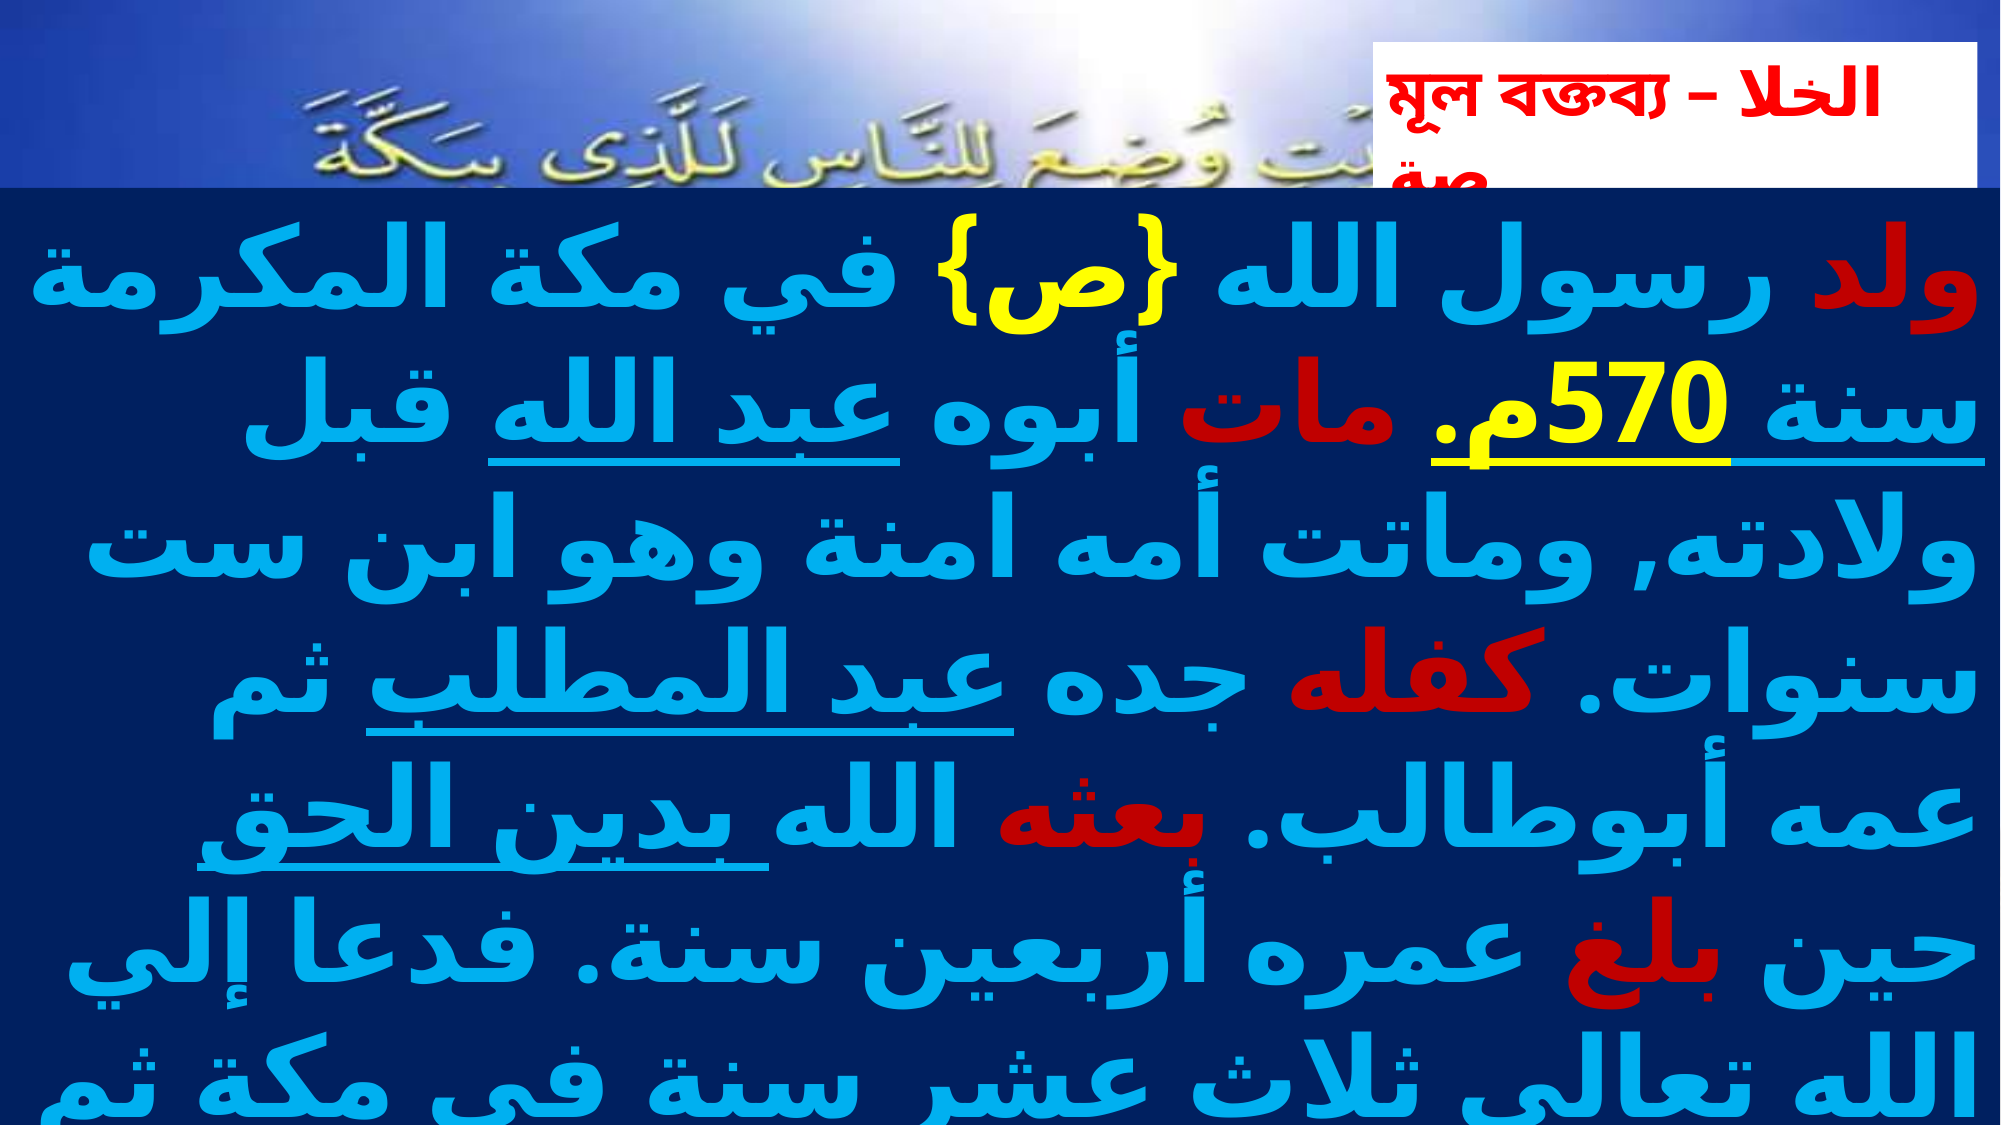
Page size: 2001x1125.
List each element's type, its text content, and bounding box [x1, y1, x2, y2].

text_box মূল বক্তব্য – الخلا صة [1373, 42, 1978, 187]
picture [0, 0, 2001, 1125]
slide_number 14 [1412, 1042, 1863, 1103]
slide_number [137, 1042, 588, 1103]
footer muhammadrukunuddinquadery@gmail.com [662, 1042, 1338, 1103]
text_box ولد رسول الله {ص} في مكة المكرمة سنة 570م. مات أبوه عبد الله قبل ولادته, وماتت أمه امنة وهو ابن ست سنوات. كفله جده عبد المطلب ثم عمه أبوطالب. بعثه الله بدين الحق حين بلغ عمره أربعين سنة. فدعا إلي الله تعالي ثلاث عشر سنة في مكة ثم هاجر إلي المدينة المنورة. فلما سمع سلمان الفارسي {رض} ببعثته قدم إلي المدنية وأسلم بيد رسول الله {ص}. [0, 187, 2000, 1125]
